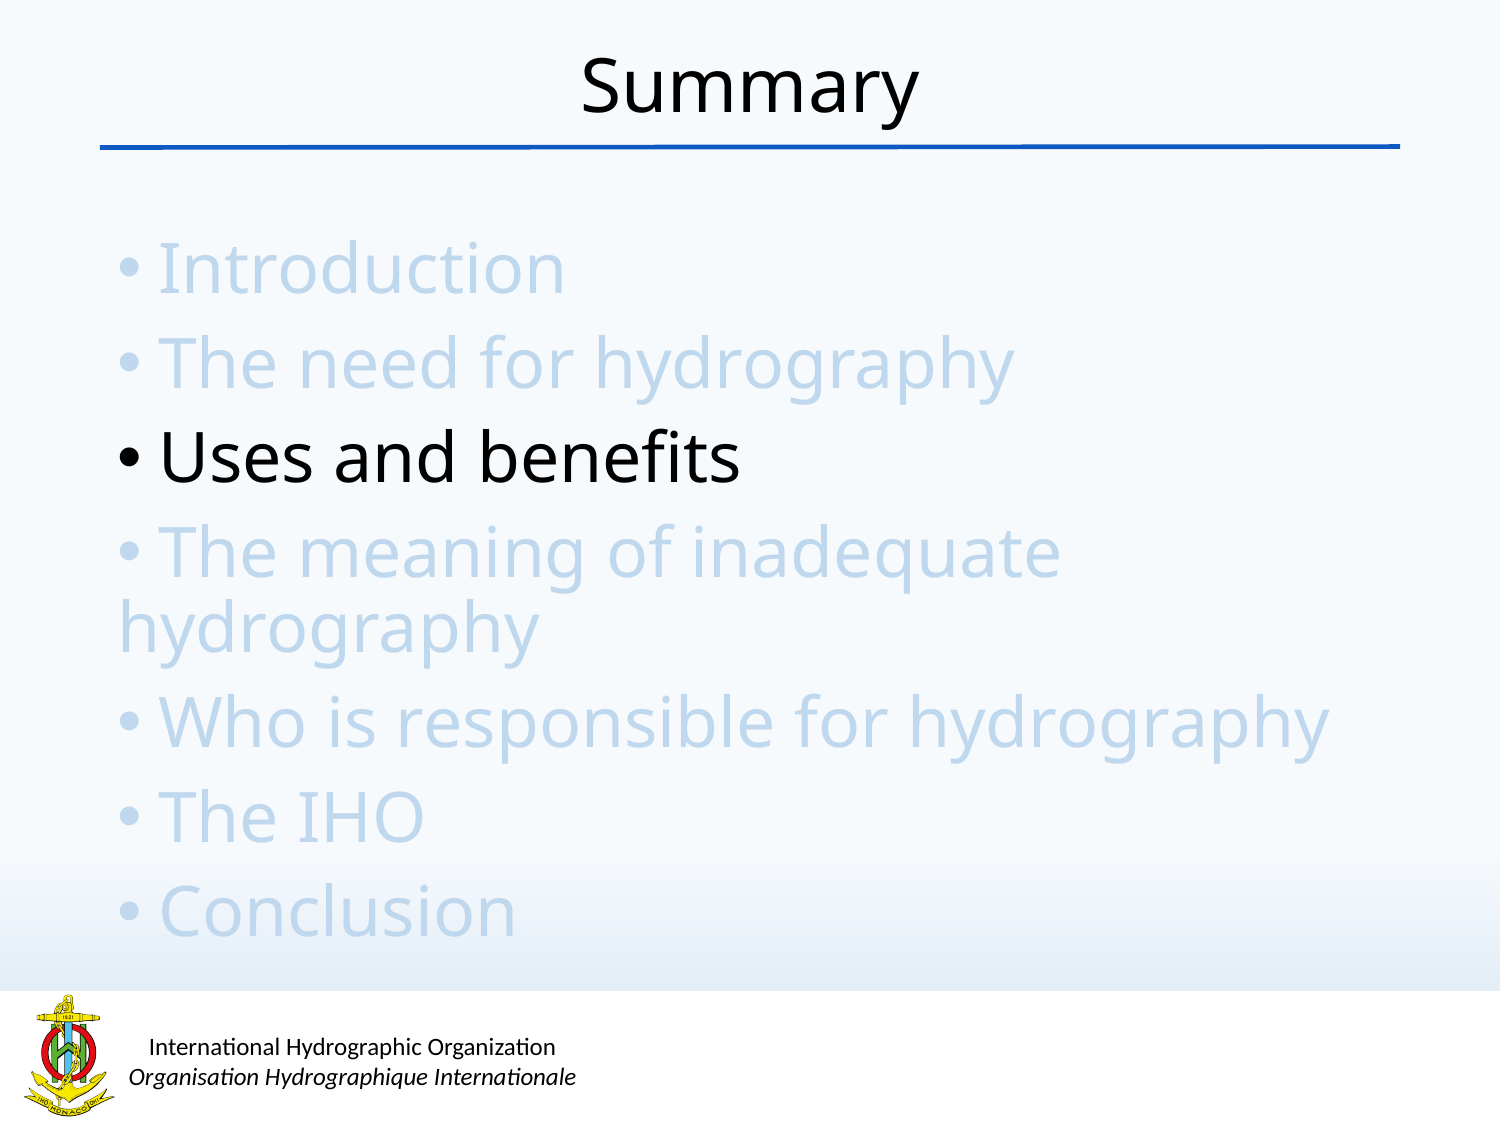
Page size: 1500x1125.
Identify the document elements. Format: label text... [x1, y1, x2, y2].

list Introduction The need for hydrography Uses and benefits The meaning of inadequate hydrography Who is responsible for hydrography The IHO Conclusion [102, 225, 1404, 973]
picture [16, 990, 119, 1125]
text_box Summary [102, 31, 1398, 137]
